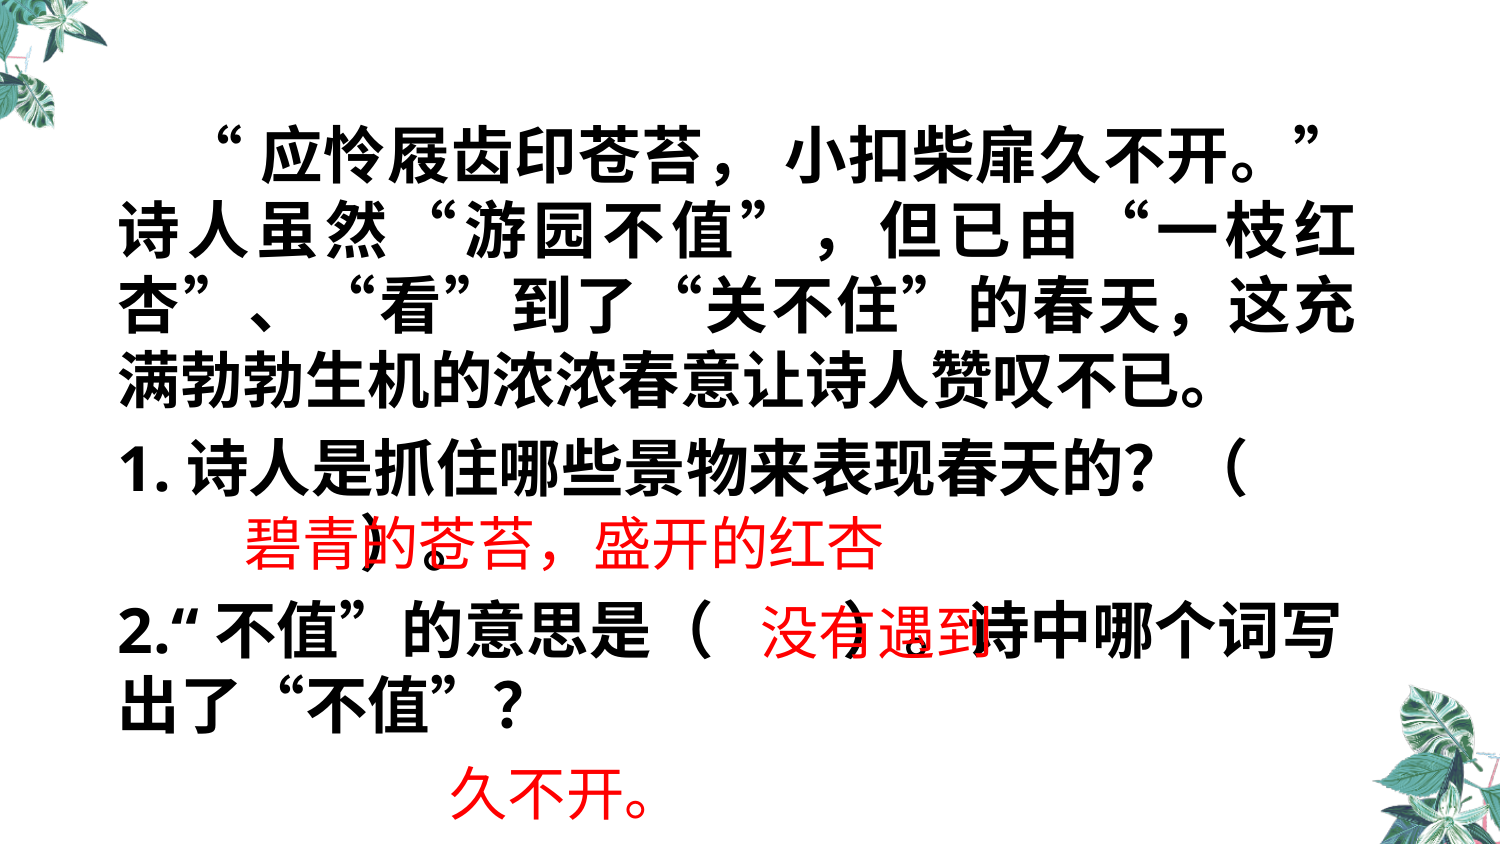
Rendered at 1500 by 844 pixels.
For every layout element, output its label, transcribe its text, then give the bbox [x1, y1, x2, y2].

picture [1316, 592, 1500, 844]
list “应怜屐齿印苍苔， 小扣柴扉久不开。”诗人虽然“游园不值”，但已由“一枝红杏”、“看”到了“关不住”的春天，这充满勃勃生机的浓浓春意让诗人赞叹不已。 1.诗人是抓住哪些景物来表现春天的？（ ）。 2.“不值”的意思是（ ）。诗中哪个词写出了“不值”？ [102, 108, 1373, 799]
text_box 碧青的苍苔，盛开的红杏 [229, 499, 955, 580]
picture [0, 0, 149, 168]
text_box 没有遇到 [745, 589, 1046, 666]
text_box 久不开。 [434, 749, 735, 826]
